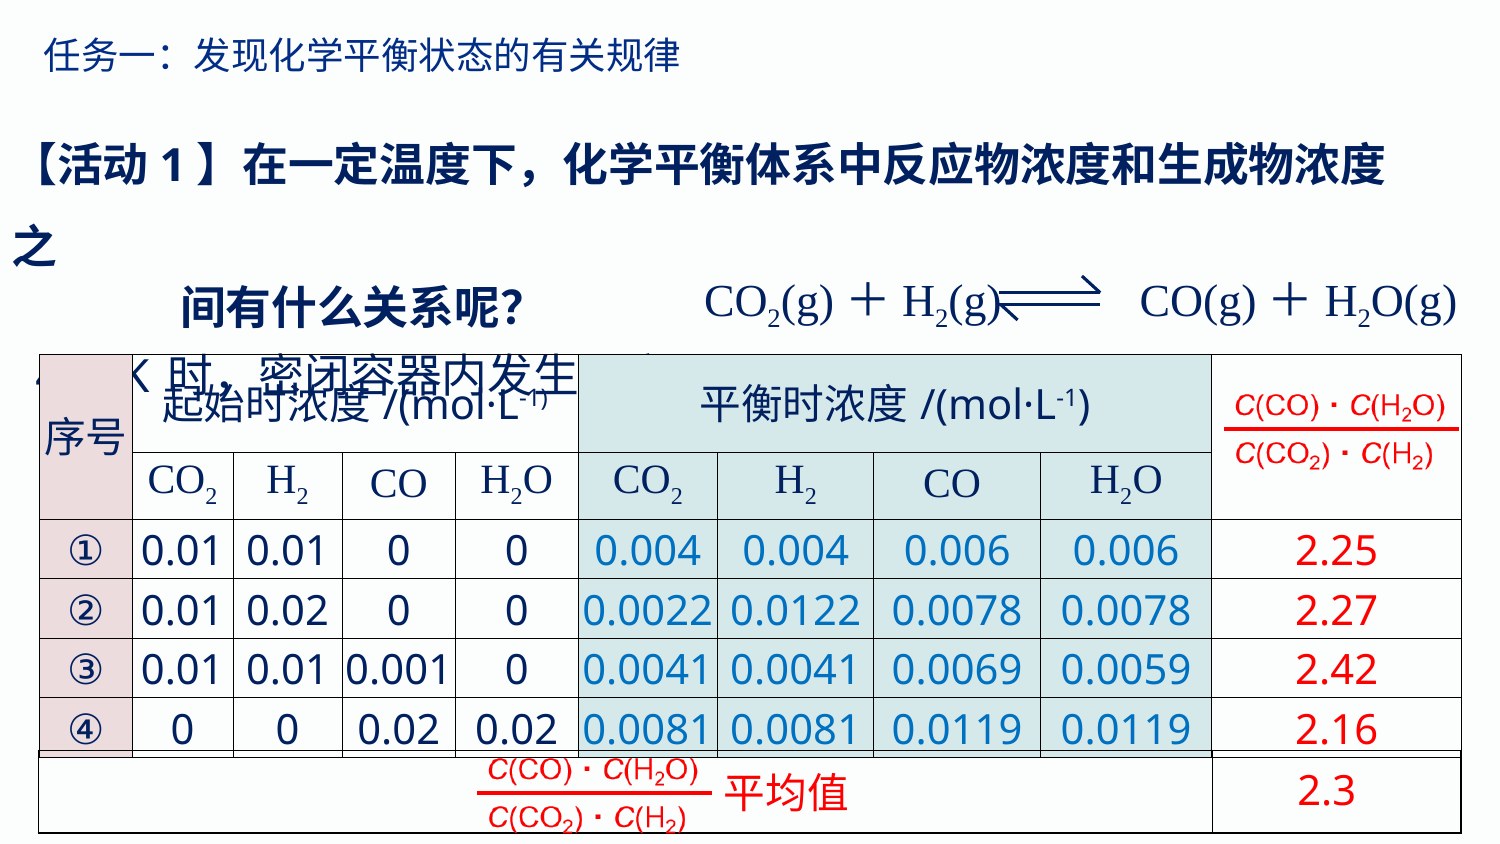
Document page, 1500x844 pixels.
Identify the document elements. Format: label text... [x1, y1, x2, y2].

table_cell 0.0078 [1041, 579, 1211, 638]
table_cell 0 [456, 579, 578, 638]
table_header [736, 751, 1212, 832]
table_cell 0 [456, 639, 578, 697]
table_header [1213, 751, 1460, 832]
table_cell 0.0059 [1041, 639, 1211, 697]
table_cell 0 [343, 520, 455, 578]
table_cell 0.02 [456, 698, 578, 750]
table_cell 0 [234, 698, 342, 750]
table_cell 0.0081 [718, 698, 873, 750]
table_cell 0.004 [579, 520, 717, 578]
table_header [1212, 355, 1461, 519]
table_cell H2 [234, 453, 342, 519]
table_cell 0.006 [1041, 520, 1211, 578]
table_cell 0.01 [133, 639, 233, 697]
table_cell 0.0081 [579, 698, 717, 745]
table_cell 2.42 [1212, 639, 1461, 697]
table_cell 0.001 [343, 639, 455, 697]
table_cell 0.0022 [579, 579, 717, 638]
table_cell H2O [1041, 453, 1211, 519]
table_cell CO [874, 453, 1040, 519]
table_cell 0.004 [718, 520, 873, 578]
table_cell 2.16 [1212, 698, 1461, 750]
table_header [39, 751, 474, 832]
table_cell 0.0119 [874, 698, 1040, 750]
table_cell 0 [343, 579, 455, 638]
table_header 序号 [40, 355, 132, 519]
table_cell 0.0119 [1041, 698, 1211, 750]
table_cell 0.0041 [718, 639, 873, 697]
table_cell 2.27 [1212, 579, 1461, 638]
table_cell 2.25 [1212, 520, 1461, 578]
table_cell ② [40, 579, 132, 638]
text_box 平均值 [736, 759, 936, 824]
table_cell ① [40, 520, 132, 578]
table_cell ④ [40, 698, 132, 750]
table_cell 0.0078 [874, 579, 1040, 638]
table_cell CO2 [579, 453, 717, 519]
table_cell 0.01 [234, 639, 342, 697]
table_cell 0.01 [133, 520, 233, 578]
table_header 平衡时浓度/(mol·L-1) [579, 355, 1211, 452]
table_cell 0.02 [234, 579, 342, 638]
table_cell 0 [133, 698, 233, 750]
table_cell 0.0069 [874, 639, 1040, 697]
table_cell H2O [456, 453, 578, 519]
picture [1221, 381, 1483, 477]
table_header 起始时浓度/(mol·L-1) [133, 355, 578, 452]
table_cell CO2 [133, 453, 233, 519]
table_cell 0.0041 [579, 639, 717, 697]
table_cell ③ [40, 639, 132, 697]
table_cell 0.01 [234, 520, 342, 578]
text_box 任务一：发现化学平衡状态的有关规律 [29, 24, 736, 85]
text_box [689, 262, 1500, 334]
table_cell CO [343, 453, 455, 519]
table_cell 0 [456, 520, 578, 578]
picture [474, 745, 736, 841]
table_cell 0.006 [874, 520, 1040, 578]
text_box 2.3 [1282, 756, 1411, 822]
table_cell 0.01 [133, 579, 233, 638]
table_cell 0.0122 [718, 579, 873, 638]
table_cell H2 [718, 453, 873, 519]
text_box 【活动1】在一定温度下，化学平衡体系中反应物浓度和生成物浓度之 间有什么关系呢？ 473 K 时，密闭容器内发生反应： [0, 100, 1439, 568]
table_cell 0.02 [343, 698, 455, 750]
